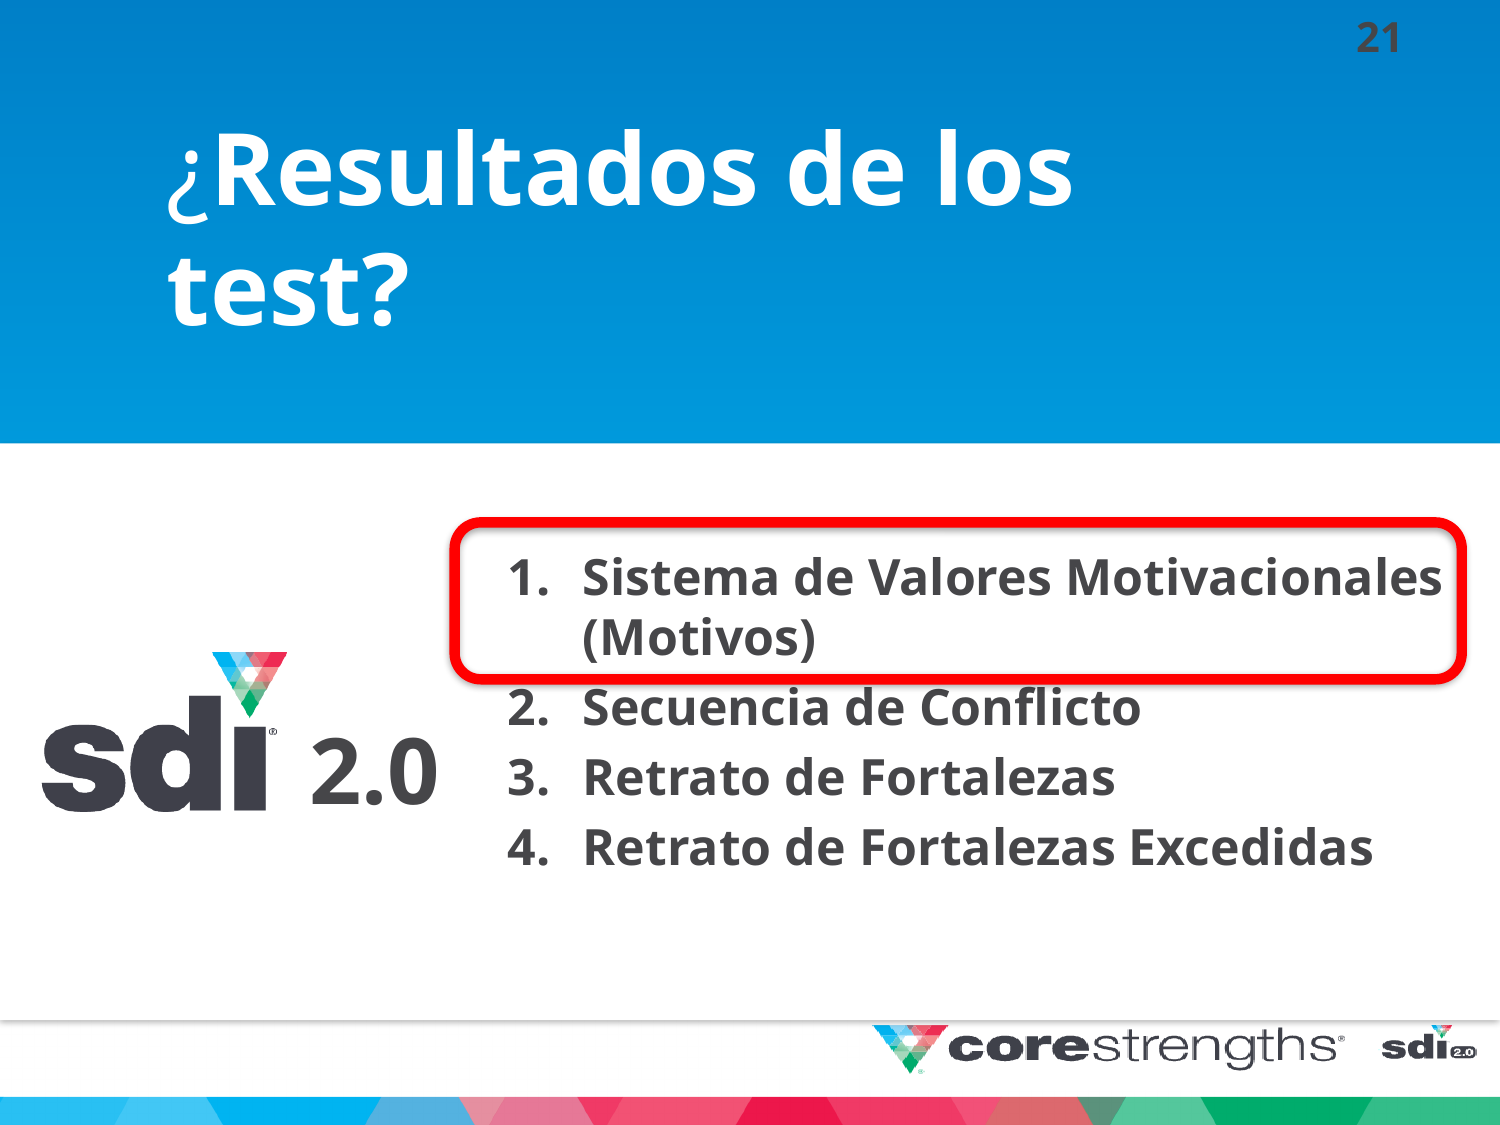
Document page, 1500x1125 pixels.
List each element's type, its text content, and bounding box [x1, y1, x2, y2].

list Sistema de Valores Motivacionales (Motivos) Secuencia de Conflicto Retrato de Fortalezas Retrato de Fortalezas Excedidas [492, 673, 1462, 926]
text_box [453, 521, 1463, 681]
title ¿Resultados de los test? [151, 93, 1349, 359]
text_box [0, 443, 1500, 1021]
picture [0, 1021, 1500, 1125]
text_box 2.0 [294, 705, 456, 831]
picture [41, 652, 288, 812]
